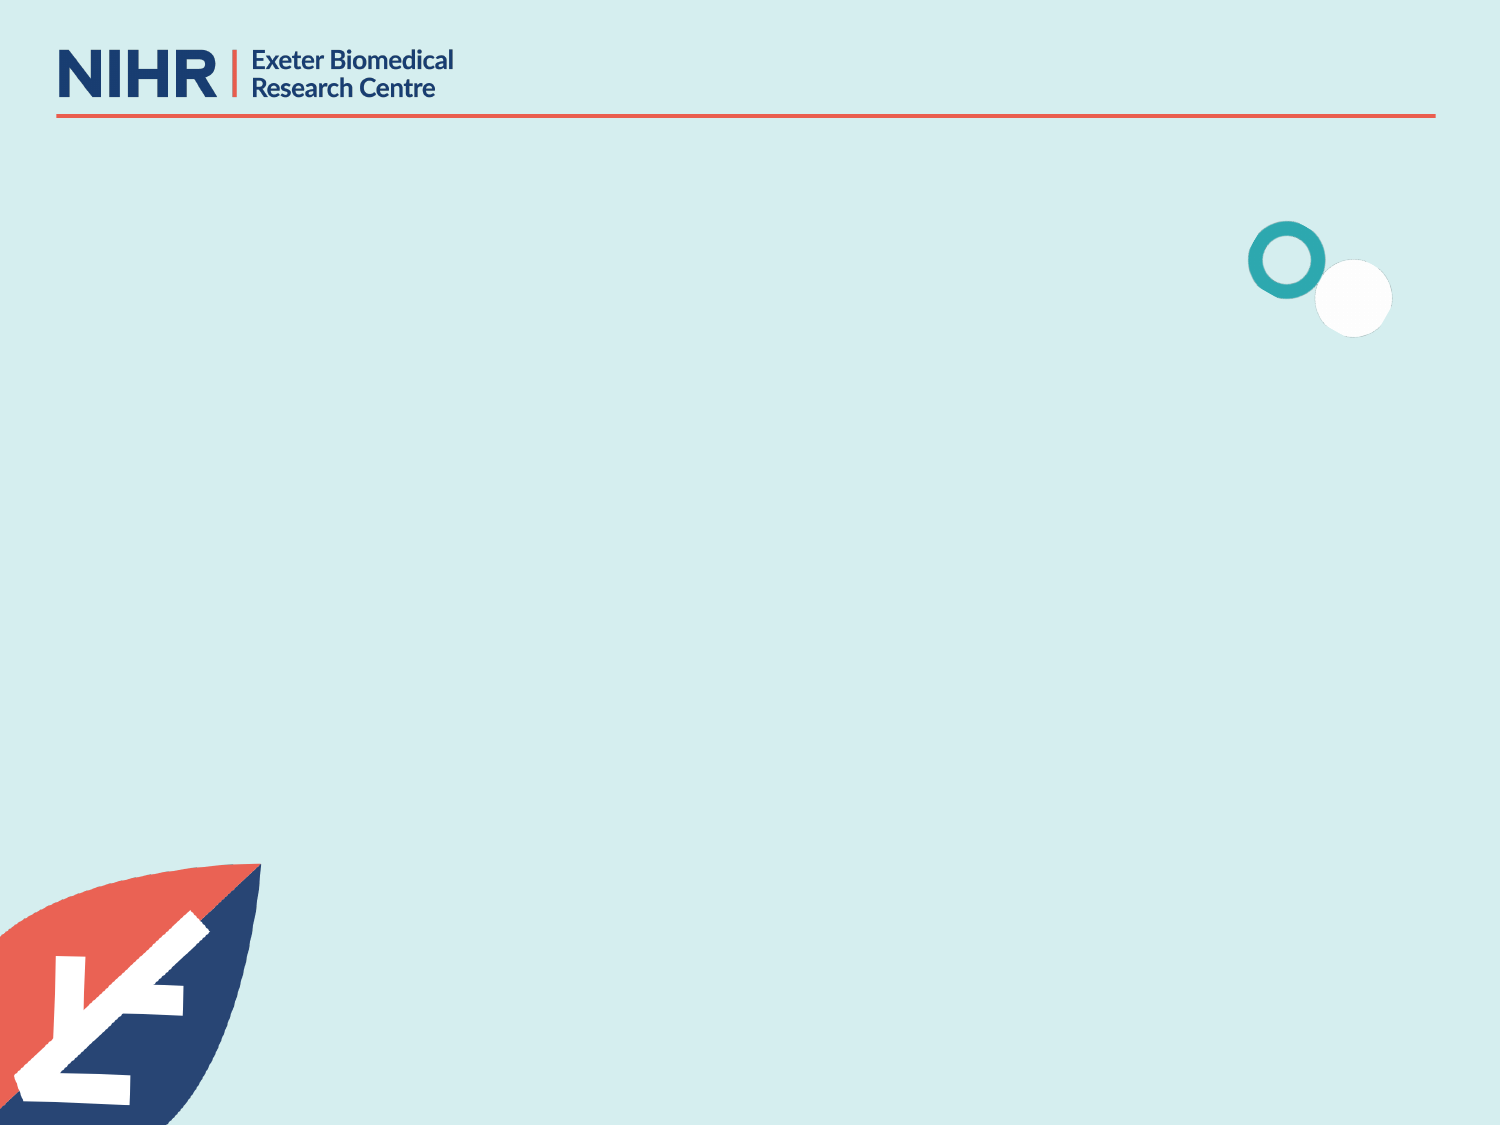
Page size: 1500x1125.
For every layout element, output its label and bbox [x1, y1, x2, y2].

picture [44, 35, 466, 114]
picture [0, 770, 347, 1125]
